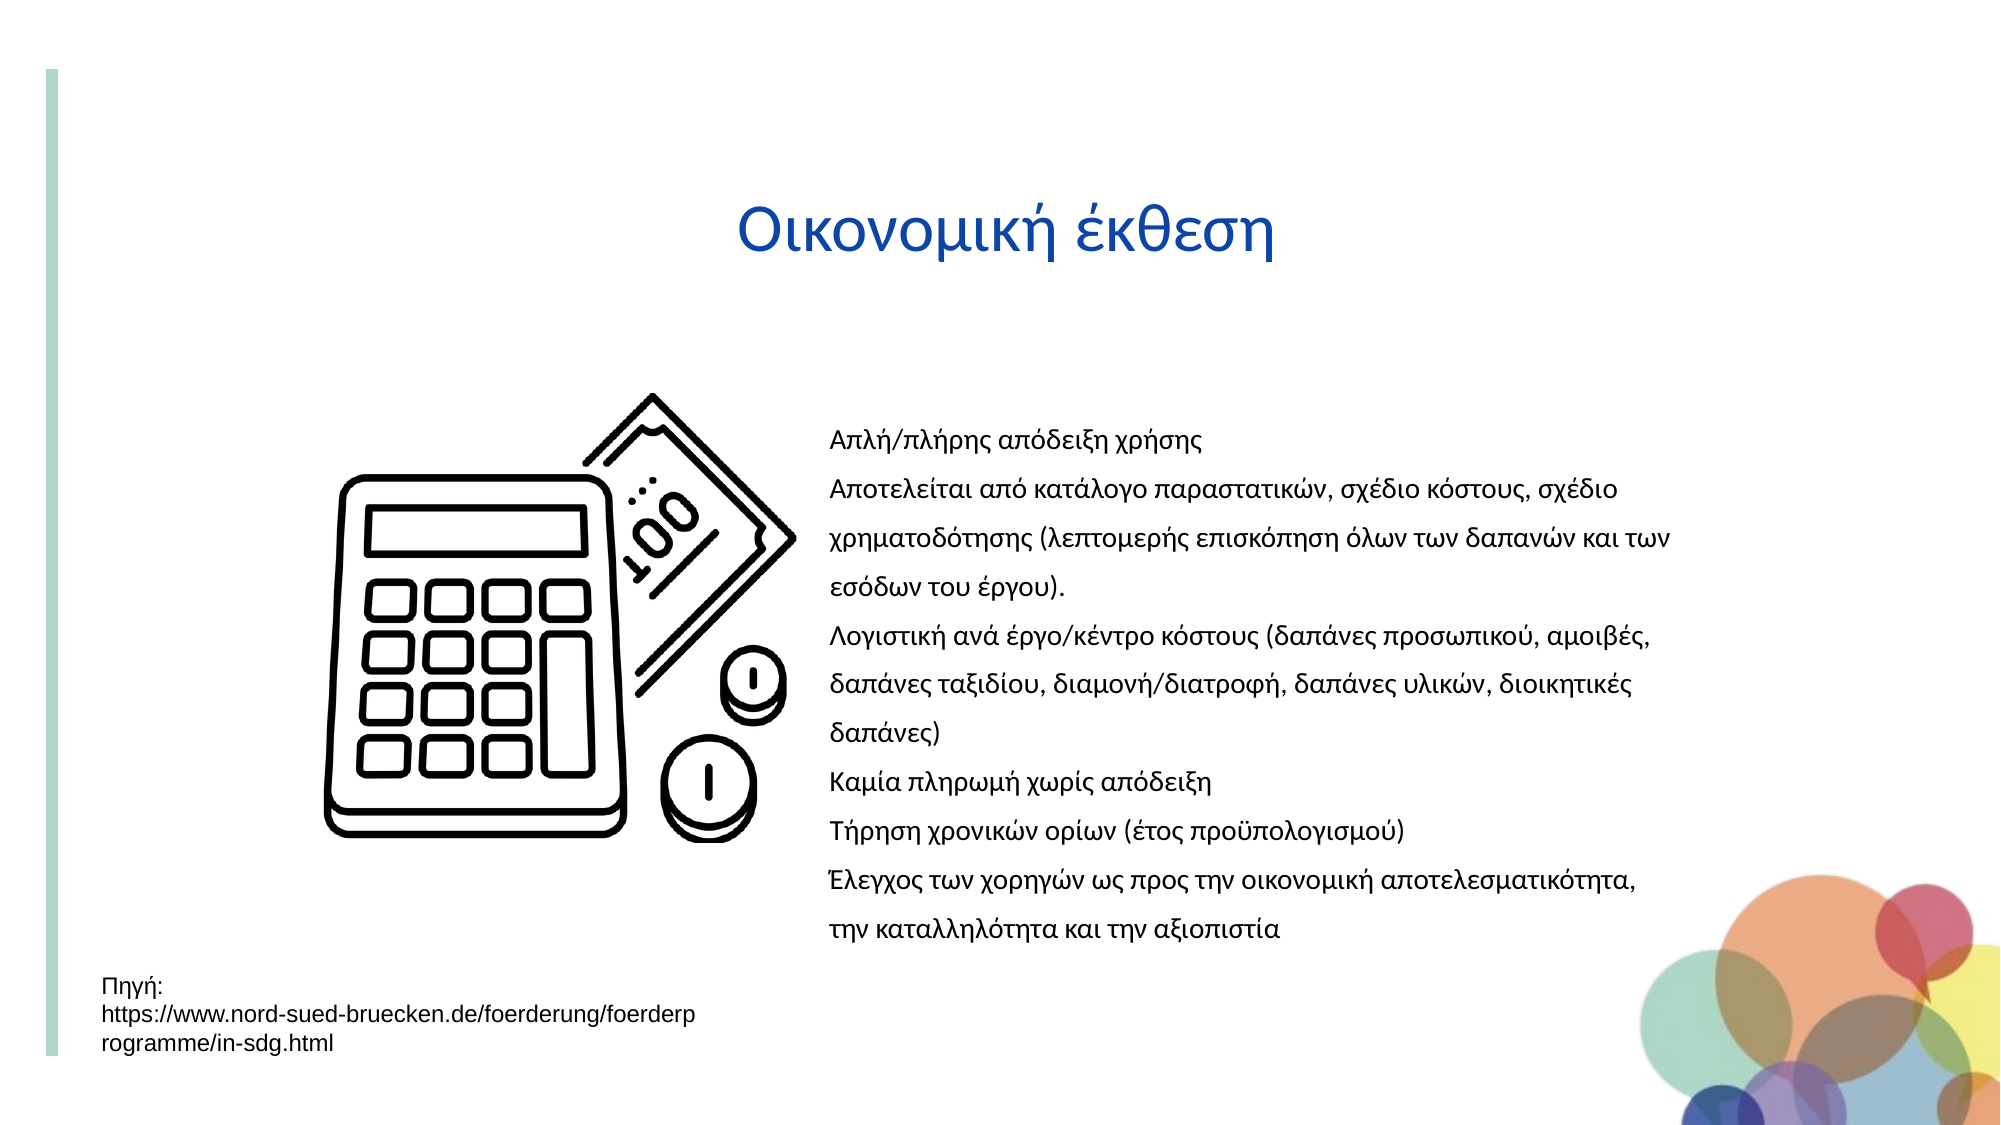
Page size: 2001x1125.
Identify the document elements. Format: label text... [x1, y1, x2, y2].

text_box Πηγή: https://www.nord-sued-bruecken.de/foerderung/foerderprogramme/in-sdg.html [101, 970, 699, 1057]
text_box Απλή/πλήρης απόδειξη χρήσης Αποτελείται από κατάλογο παραστατικών, σχέδιο κόστους, σχέδιο χρηματοδότησης (λεπτομερής επισκόπηση όλων των δαπανών και των εσόδων του έργου). Λογιστική ανά έργο/κέντρο κόστους (δαπάνες προσωπικού, αμοιβές, δαπάνες ταξιδίου, διαμονή/διατροφή, δαπάνες υλικών, διοικητικές δαπάνες) Καμία πληρωμή χωρίς απόδειξη Τήρηση χρονικών ορίων (έτος προϋπολογισμού) Έλεγχος των χορηγών ως προς την οικονομική αποτελεσματικότητα, την καταλληλότητα και την αξιοπιστία [829, 406, 1678, 945]
text_box Οικονομική έκθεση [710, 149, 1305, 266]
picture [323, 392, 797, 844]
picture [1499, 857, 2000, 1125]
